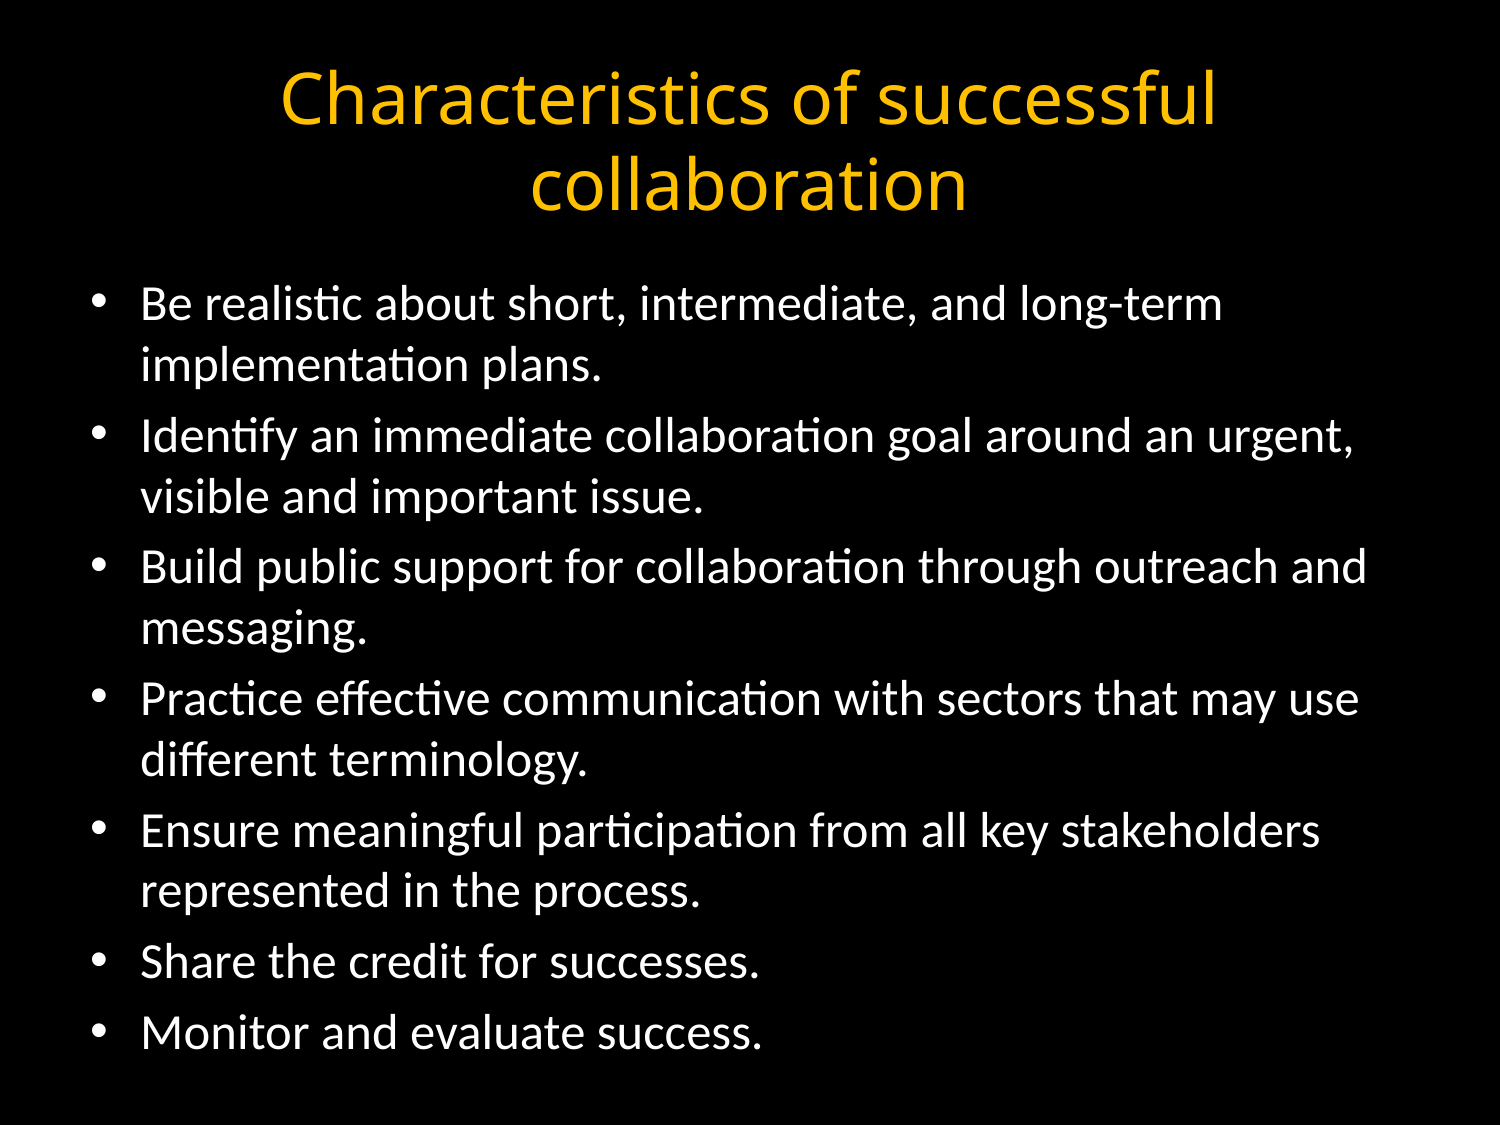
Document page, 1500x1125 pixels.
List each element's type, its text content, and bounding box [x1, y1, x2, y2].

list Be realistic about short, intermediate, and long-term implementation plans. Identify an immediate collaboration goal around an urgent, visible and important issue. Build public support for collaboration through outreach and messaging. Practice effective communication with sectors that may use different terminology. Ensure meaningful participation from all key stakeholders represented in the process. Share the credit for successes. Monitor and evaluate success. [75, 262, 1425, 1075]
title Characteristics of successful collaboration [75, 45, 1425, 233]
